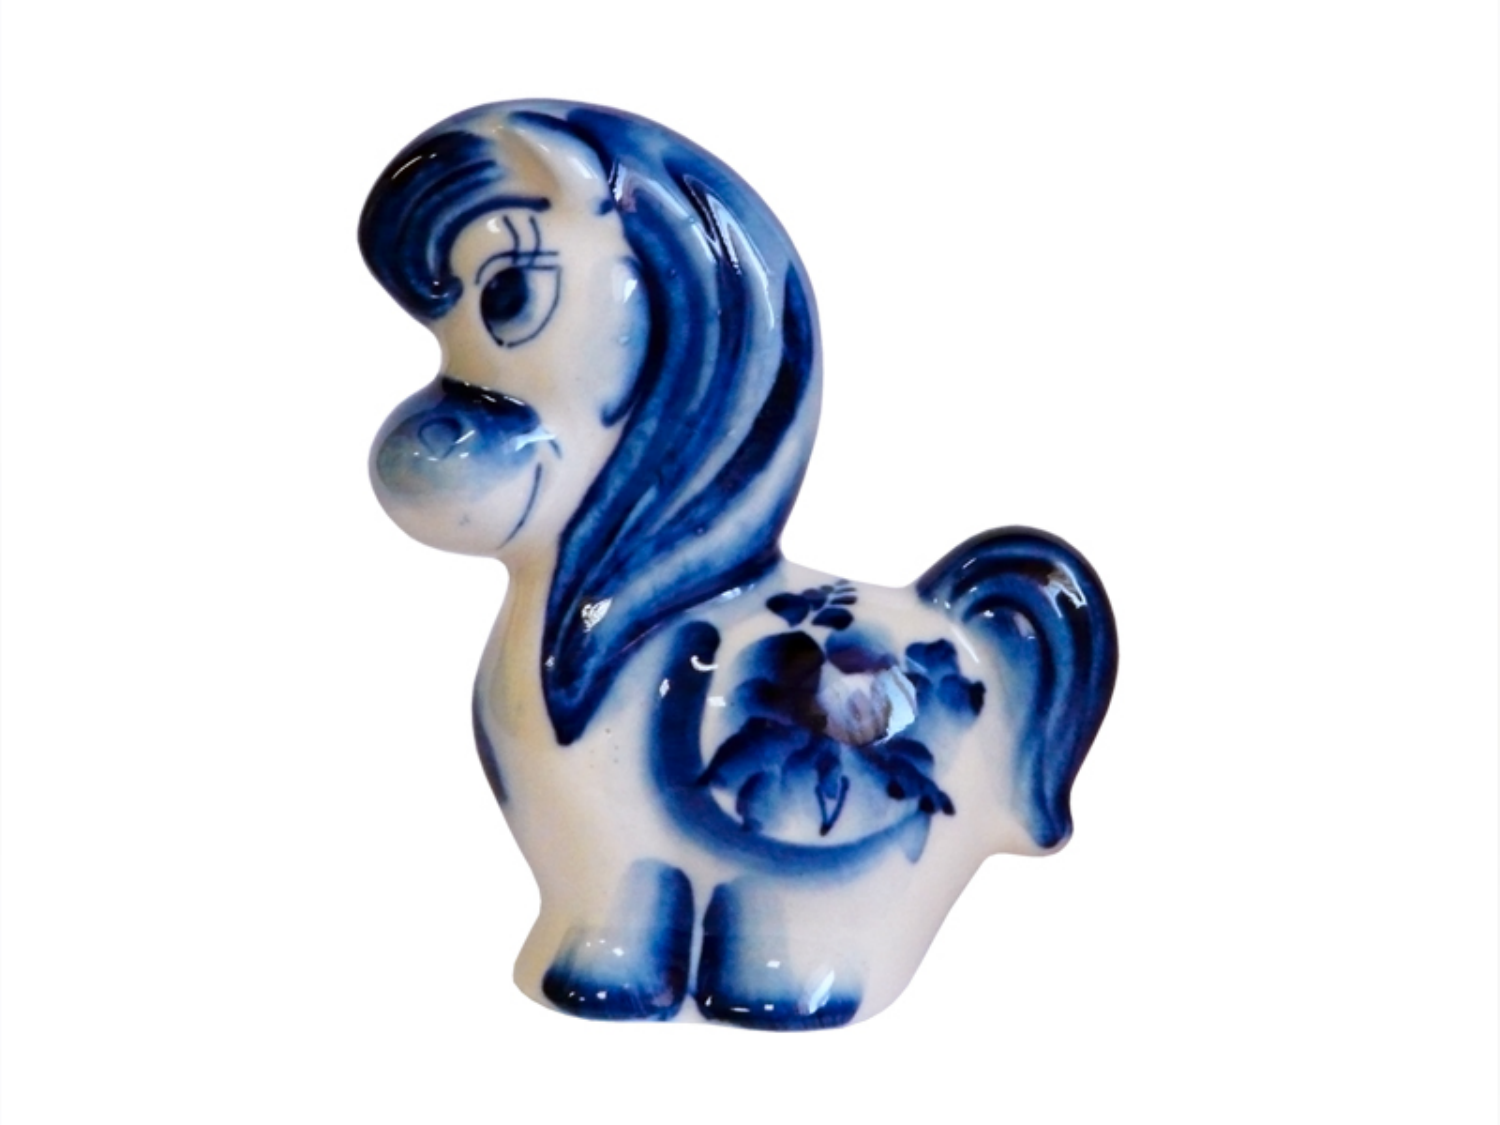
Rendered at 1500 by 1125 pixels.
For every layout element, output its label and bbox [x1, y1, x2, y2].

list [0, 0, 1500, 1125]
